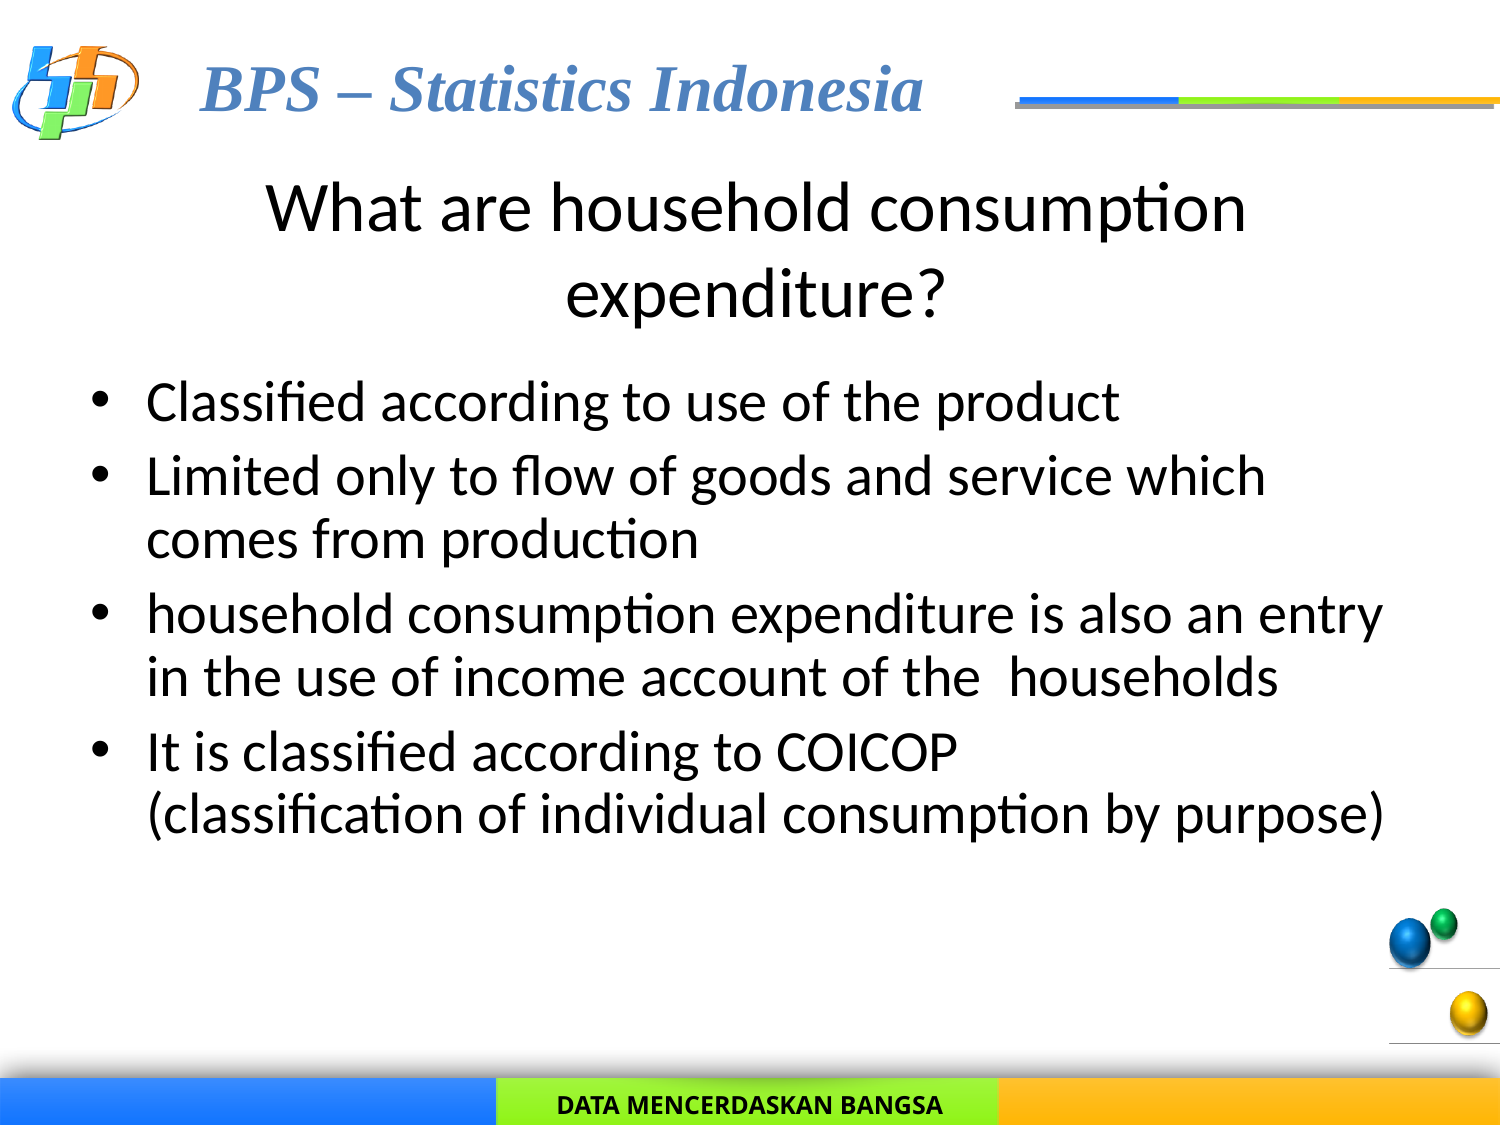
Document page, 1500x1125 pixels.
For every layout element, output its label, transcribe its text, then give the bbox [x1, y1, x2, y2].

list Classified according to use of the product Limited only to flow of goods and service which comes from production household consumption expenditure is also an entry in the use of income account of the households It is classified according to COICOP (classification of individual consumption by purpose) [74, 363, 1426, 1006]
picture [1019, 97, 1500, 104]
title What are household consumption expenditure? [81, 152, 1433, 341]
picture [1382, 903, 1500, 1044]
picture [0, 1078, 1500, 1125]
